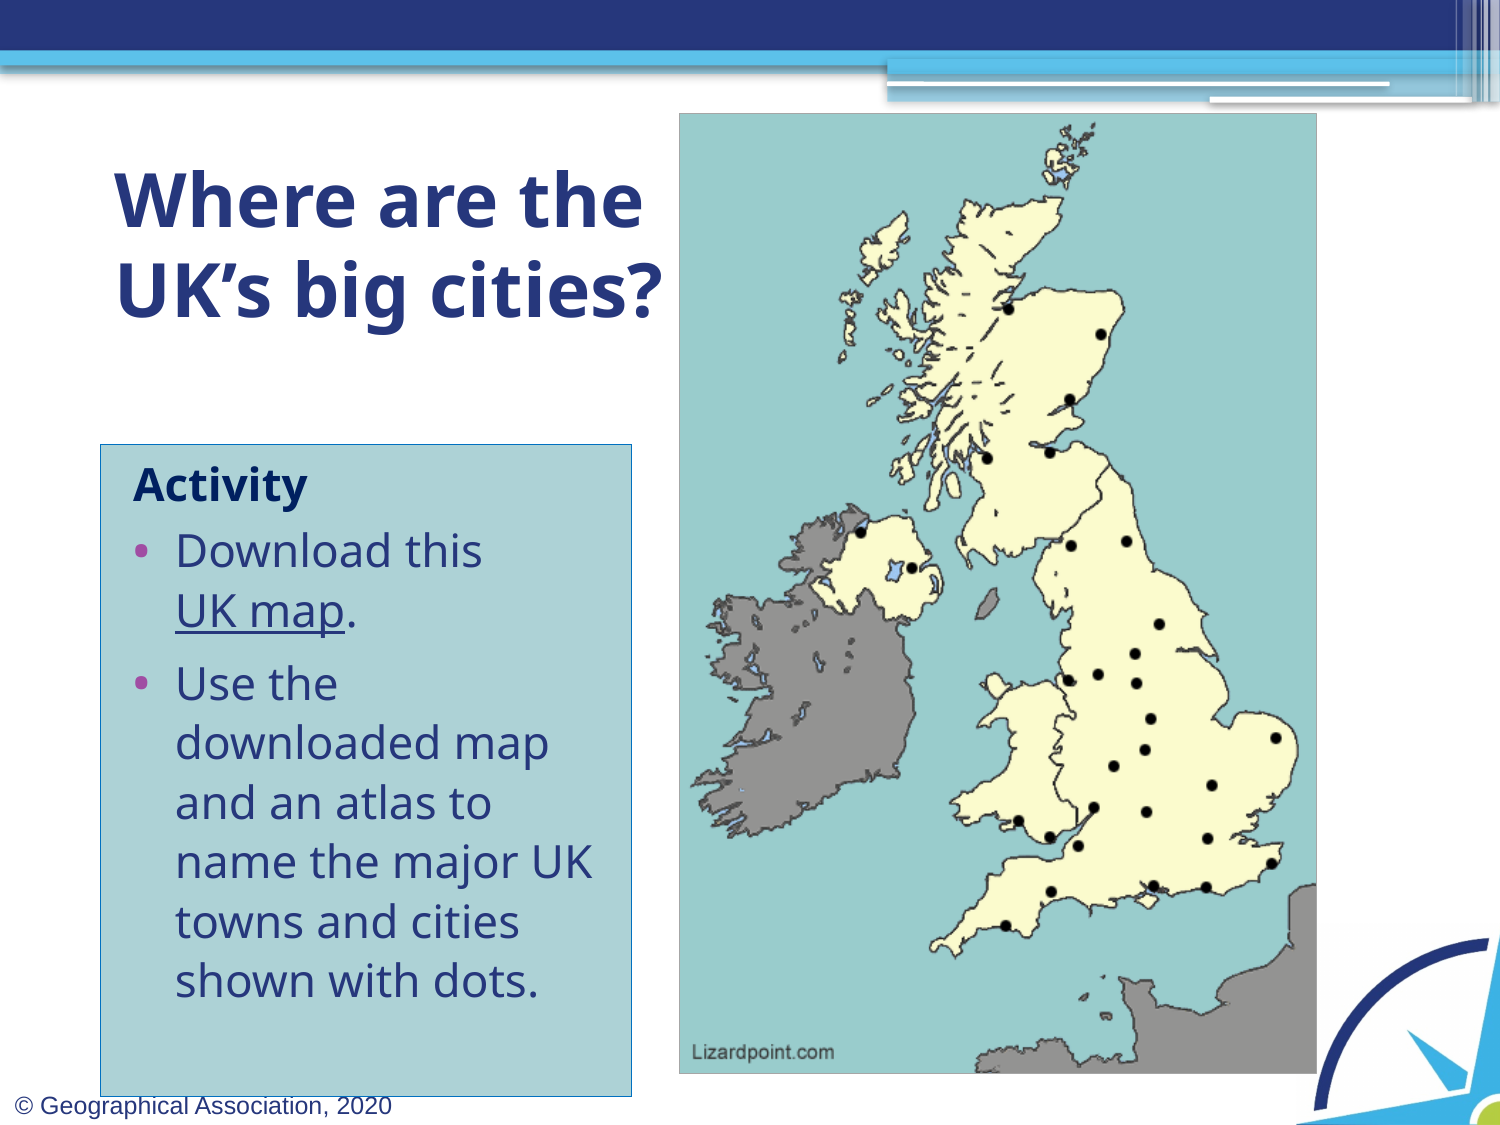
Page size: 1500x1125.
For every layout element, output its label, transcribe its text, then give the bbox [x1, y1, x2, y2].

text_box Where are the UK’s big cities? [100, 113, 675, 373]
list Activity Download this UK map. Use the downloaded map and an atlas to name the major UK towns and cities shown with dots. [100, 444, 632, 1097]
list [678, 113, 1316, 1074]
picture [1297, 924, 1500, 1125]
